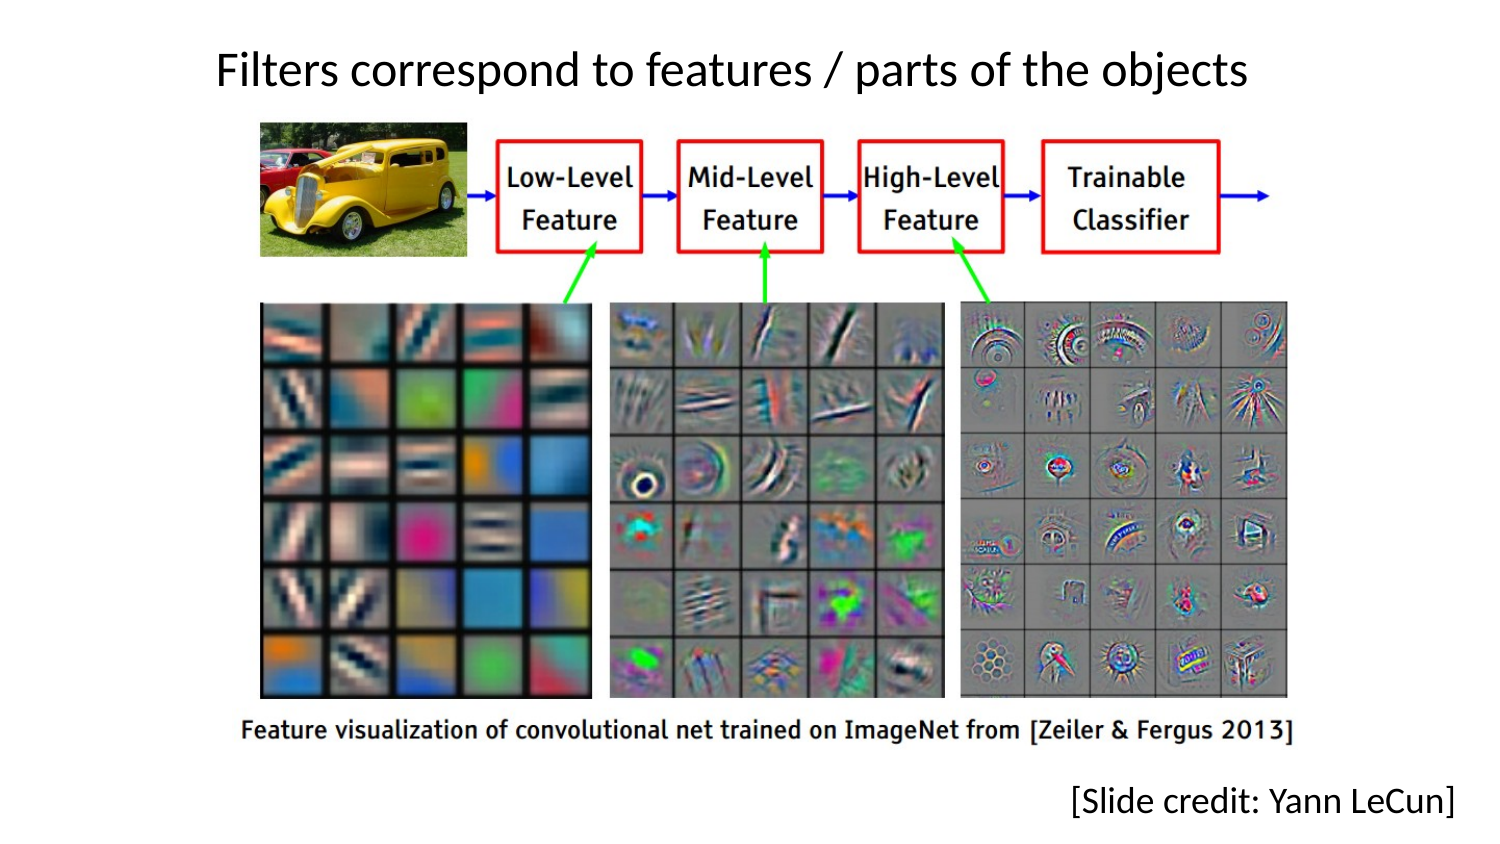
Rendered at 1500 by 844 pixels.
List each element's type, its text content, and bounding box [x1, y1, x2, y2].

text_box Filters correspond to features / parts of the objects [43, 20, 1422, 110]
picture [231, 109, 1302, 751]
text_box [Slide credit: Yann LeCun] [1055, 761, 1483, 823]
